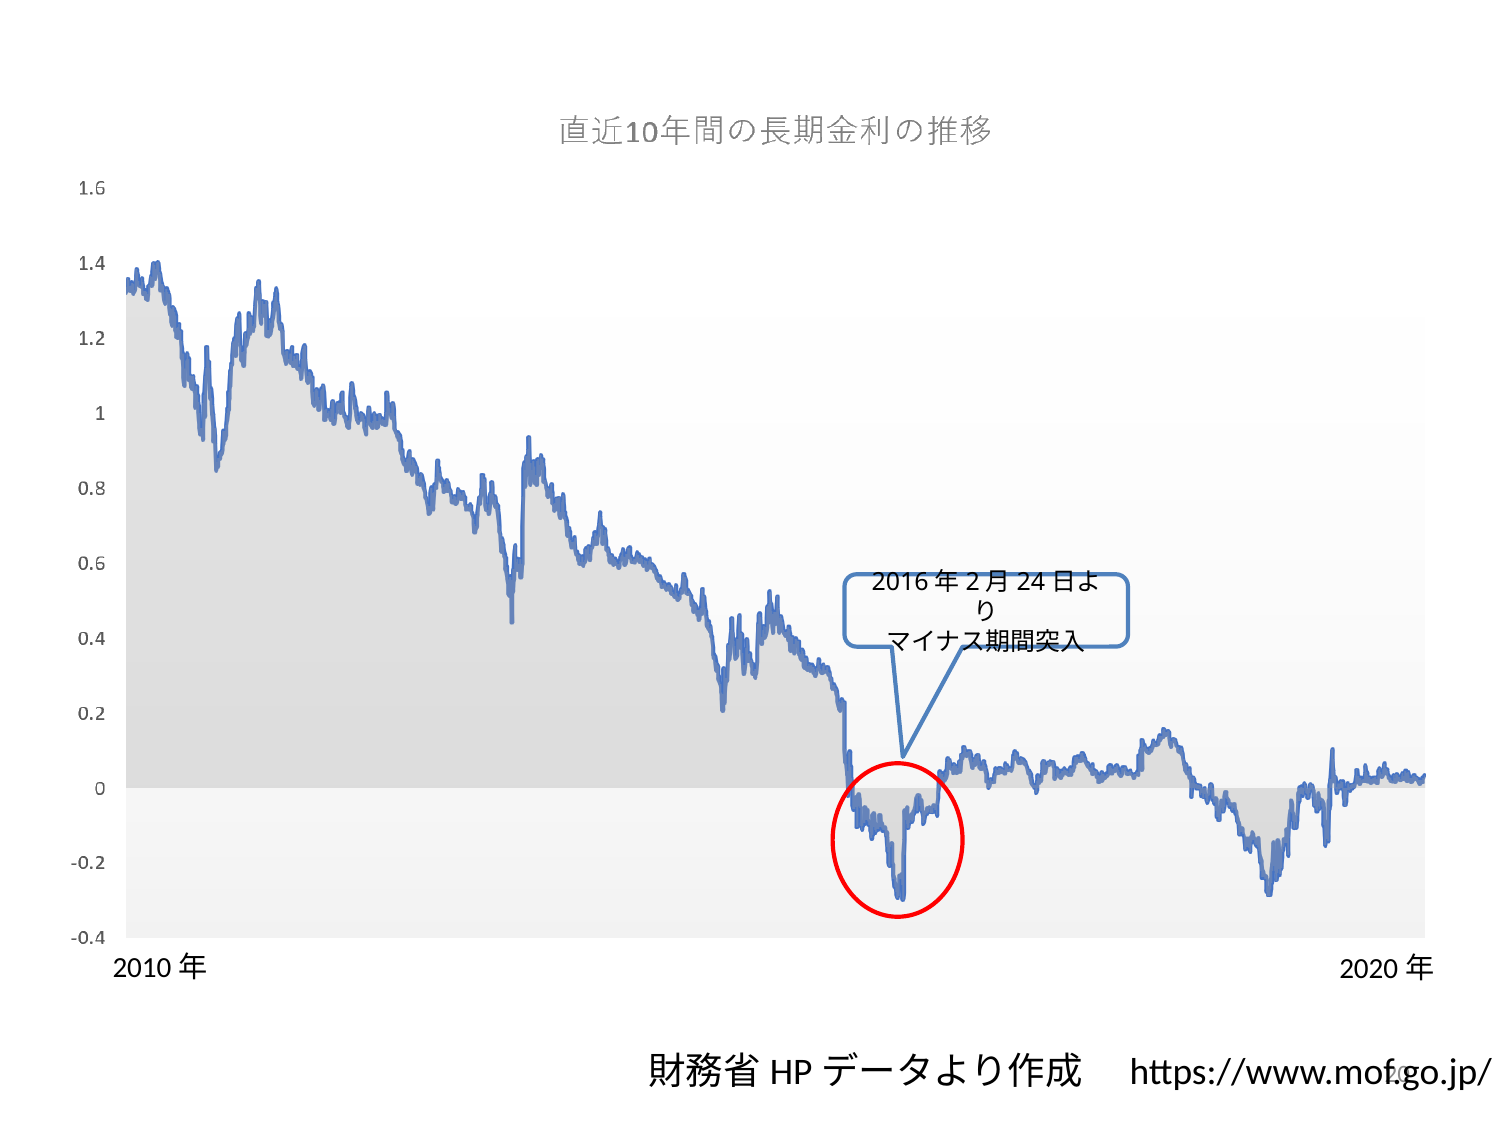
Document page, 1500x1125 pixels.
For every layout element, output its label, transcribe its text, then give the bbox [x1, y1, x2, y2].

picture [59, 89, 1448, 1040]
text_box 財務省HPデータより作成 https://www.mof.go.jp/ [633, 1039, 1500, 1100]
